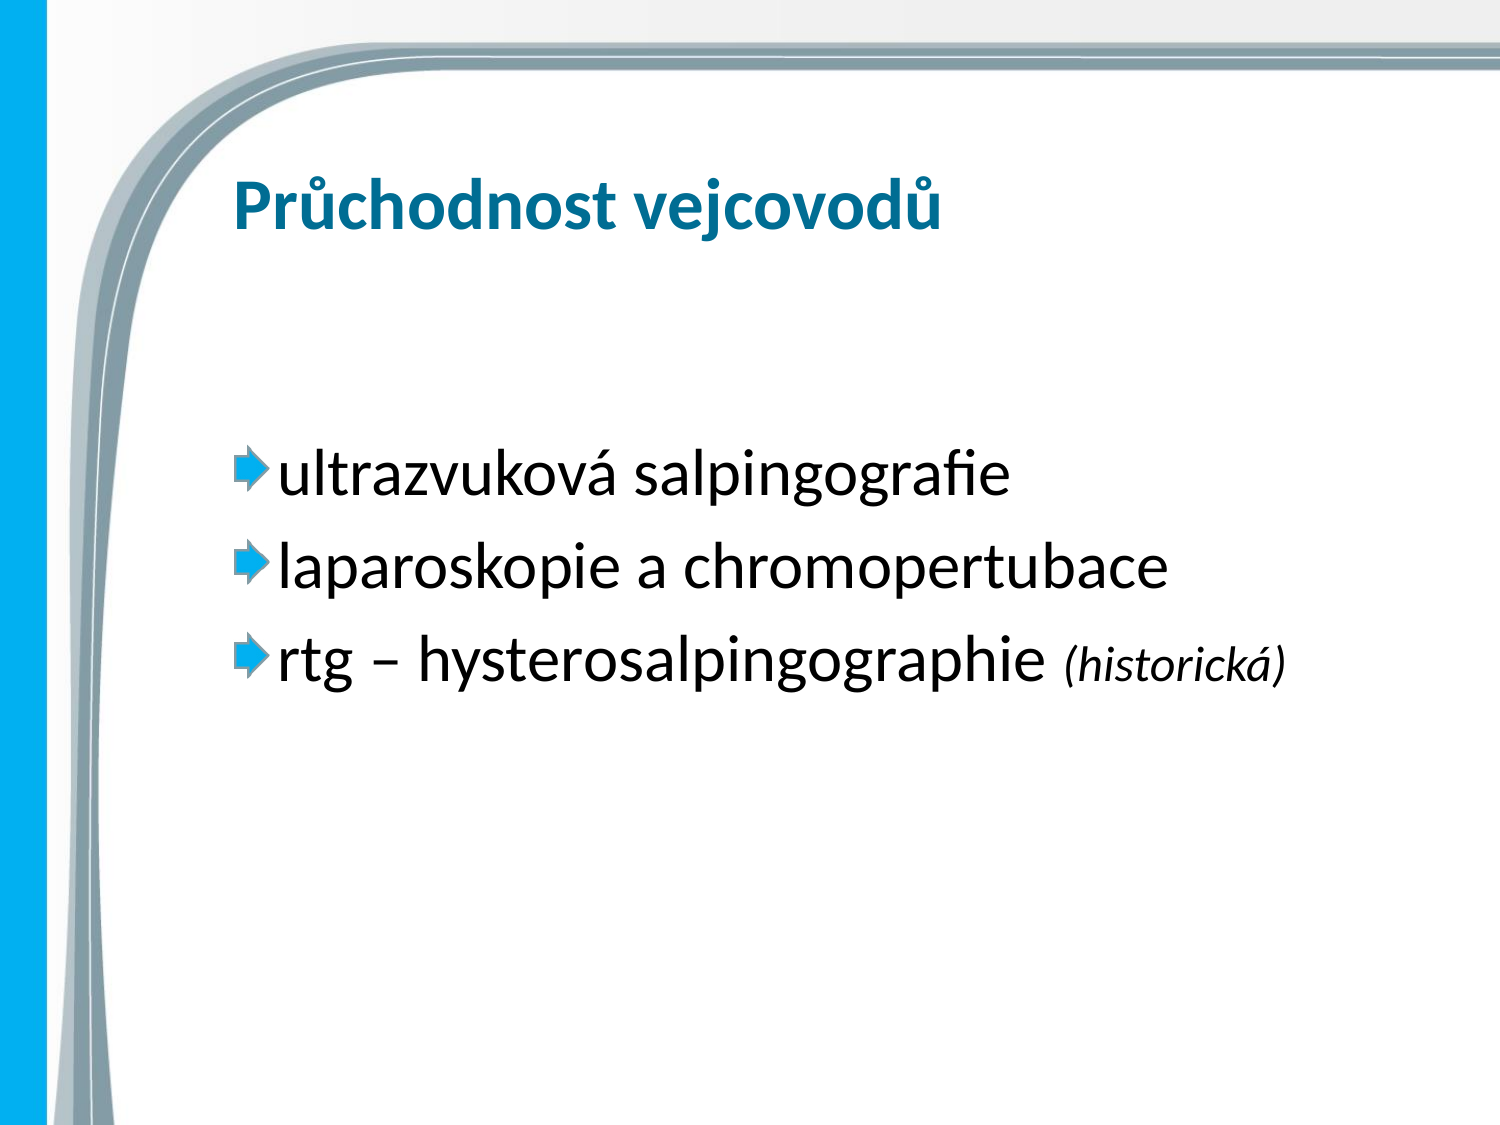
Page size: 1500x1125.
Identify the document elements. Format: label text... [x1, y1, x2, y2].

list ultrazvuková salpingografie laparoskopie a chromopertubace rtg – hysterosalpingographie (historická) [218, 420, 1412, 823]
picture [47, 0, 1500, 1125]
title Průchodnost vejcovodů [218, 148, 1425, 252]
